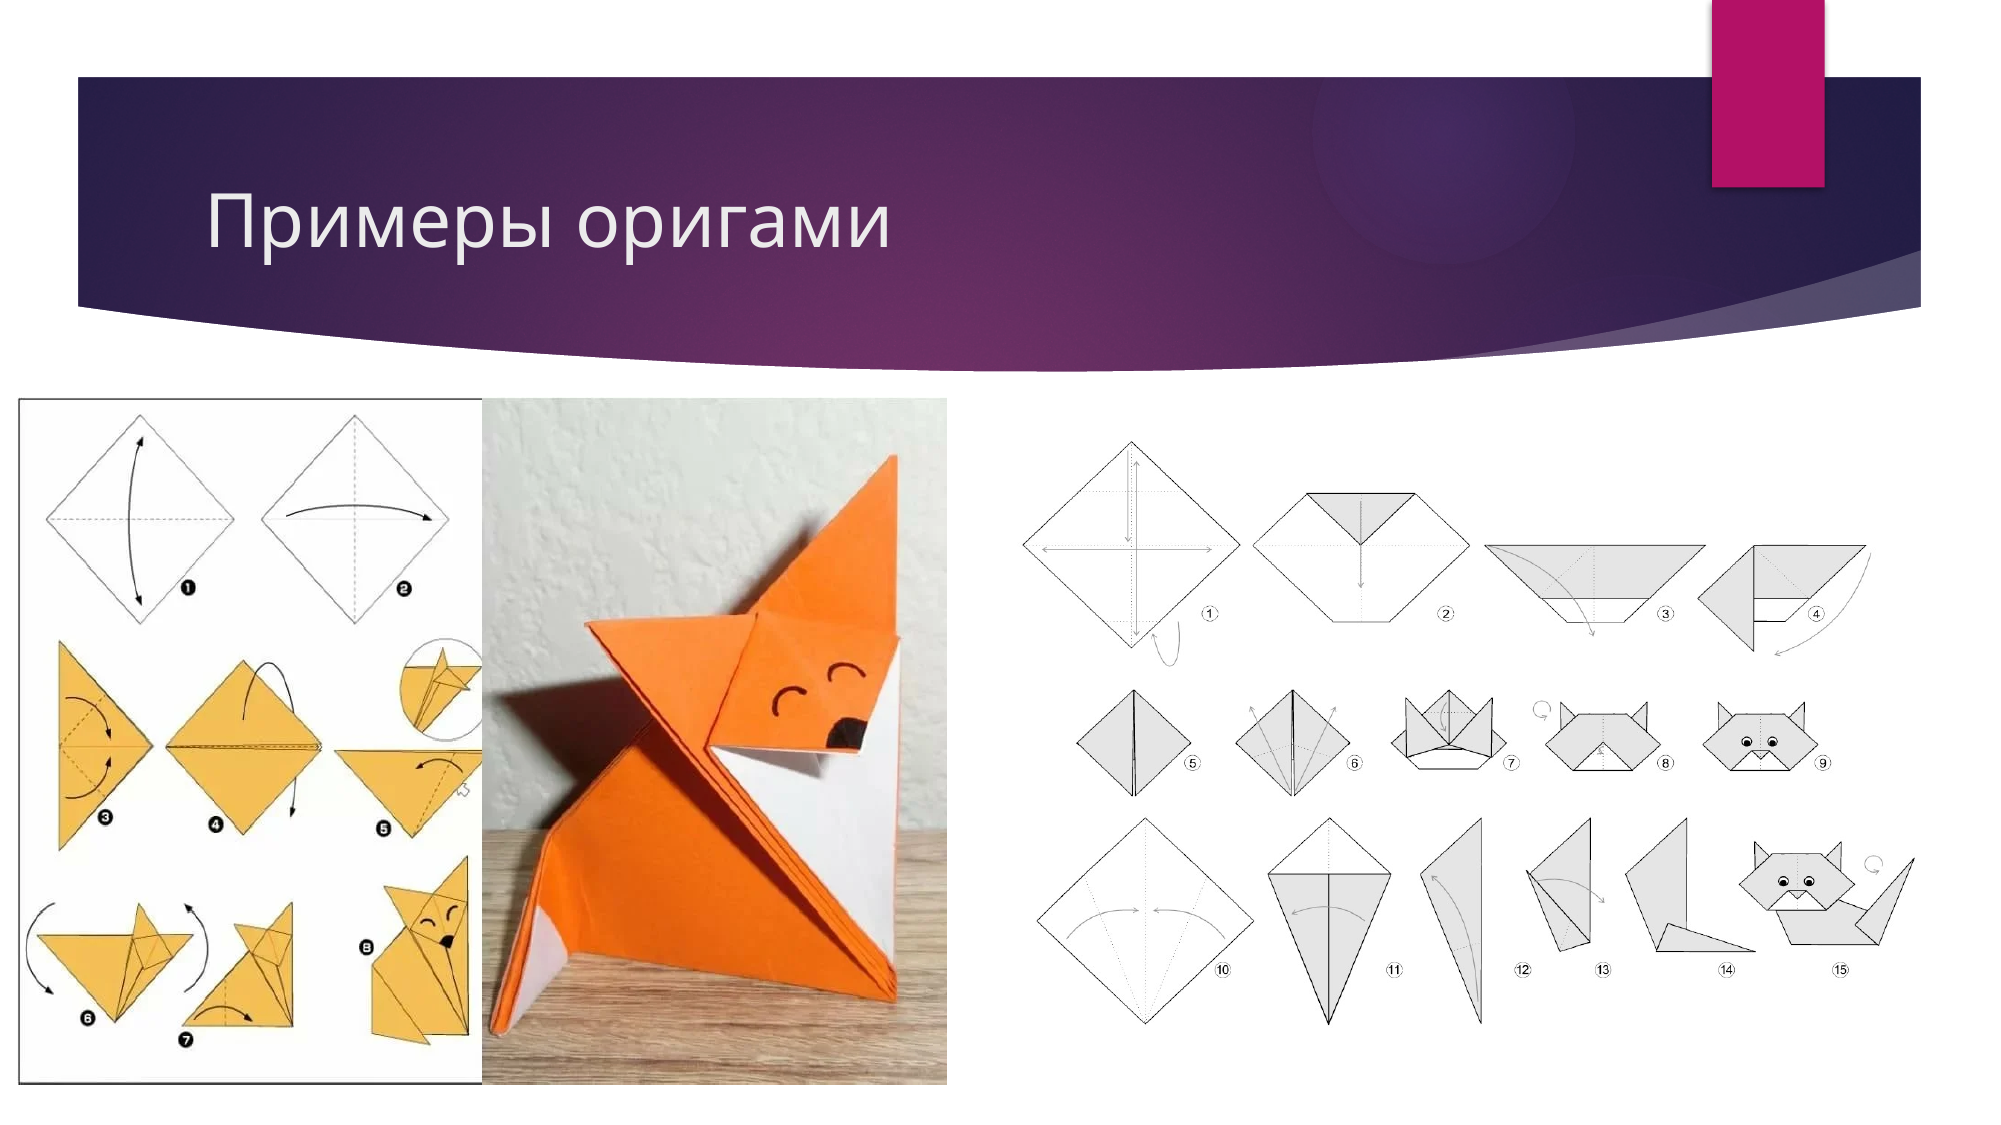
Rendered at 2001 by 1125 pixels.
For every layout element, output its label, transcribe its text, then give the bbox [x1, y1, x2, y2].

picture [1011, 434, 1923, 1047]
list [17, 396, 947, 1085]
title Примеры оригами [189, 159, 1627, 276]
